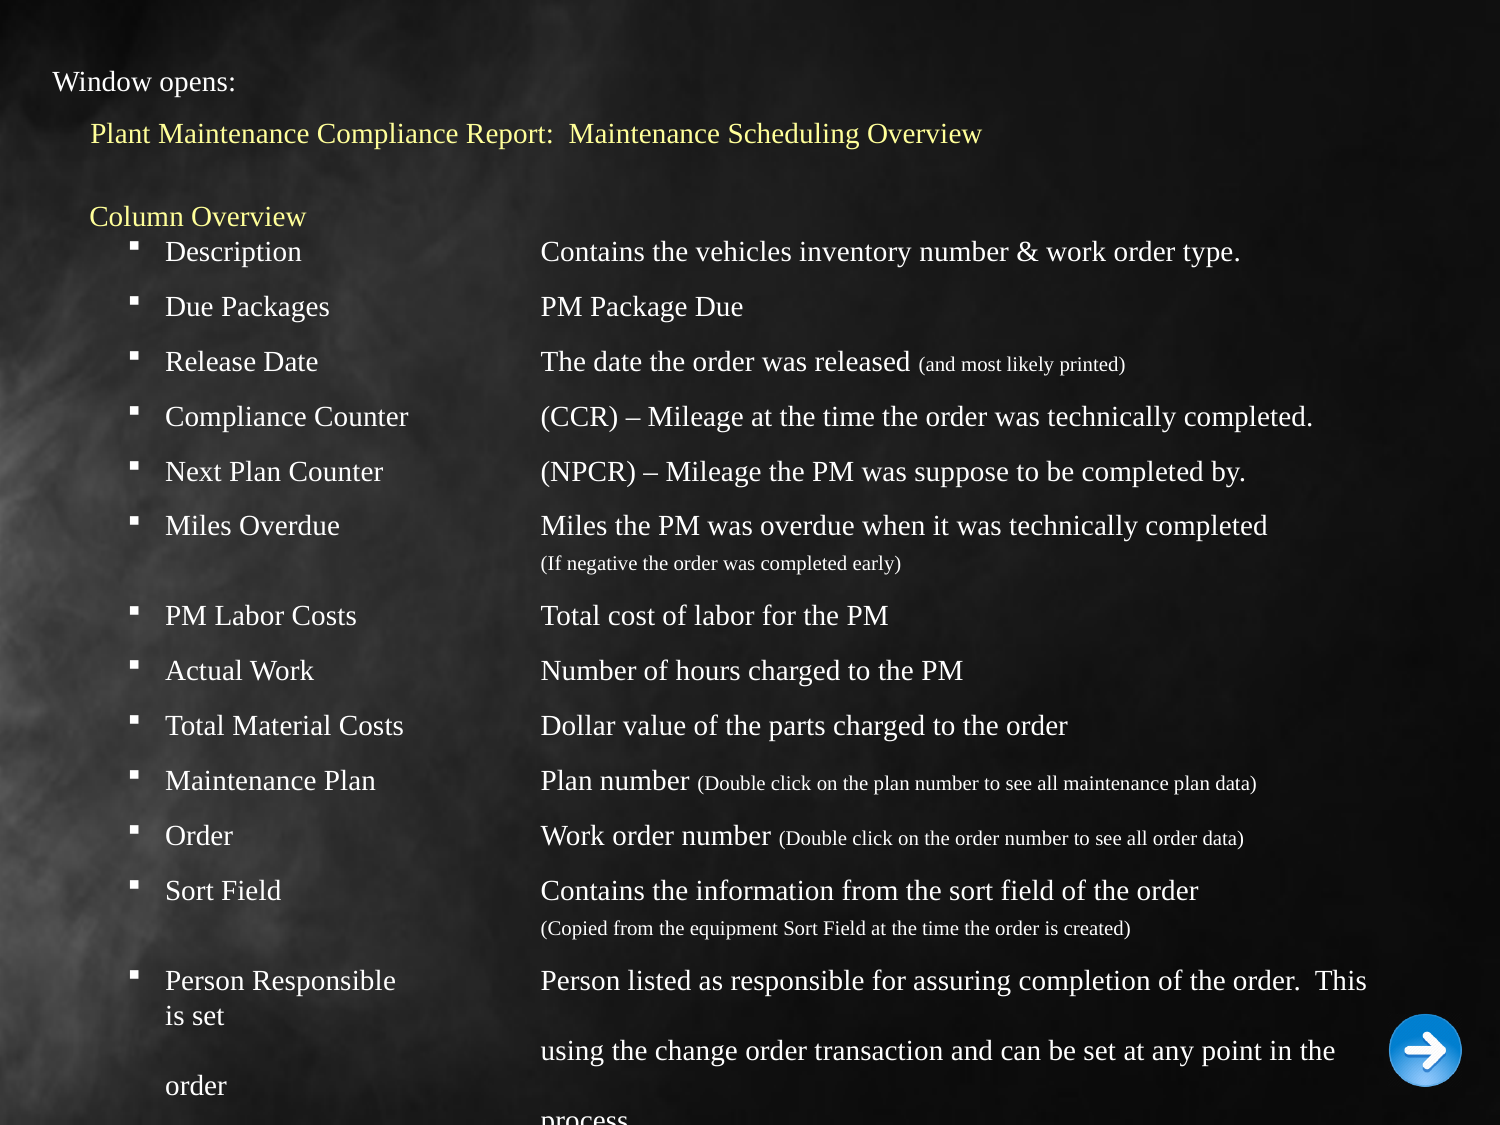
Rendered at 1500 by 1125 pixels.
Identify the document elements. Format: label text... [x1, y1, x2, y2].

text_box Window opens: Plant Maintenance Compliance Report: Maintenance Scheduling Overview Column Overview Description Contains the vehicles inventory number & work order type. Due Packages PM Package Due Release Date The date the order was released (and most likely printed) Compliance Counter (CCR) – Mileage at the time the order was technically completed. Next Plan Counter (NPCR) – Mileage the PM was suppose to be completed by. Miles Overdue Miles the PM was overdue when it was technically completed (If negative the order was completed early) PM Labor Costs Total cost of labor for the PM Actual Work Number of hours charged to the PM Total Material Costs Dollar value of the parts charged to the order Maintenance Plan Plan number (Double click on the plan number to see all maintenance plan data) Order Work order number (Double click on the order number to see all order data) Sort Field Contains the information from the sort field of the order (Copied from the equipment Sort Field at the time the order is created) Person Responsible Person listed as responsible for assuring completion of the order. This is set using the change order transaction and can be set at any point in the order process. [37, 37, 1388, 1088]
picture [0, 0, 1500, 1125]
